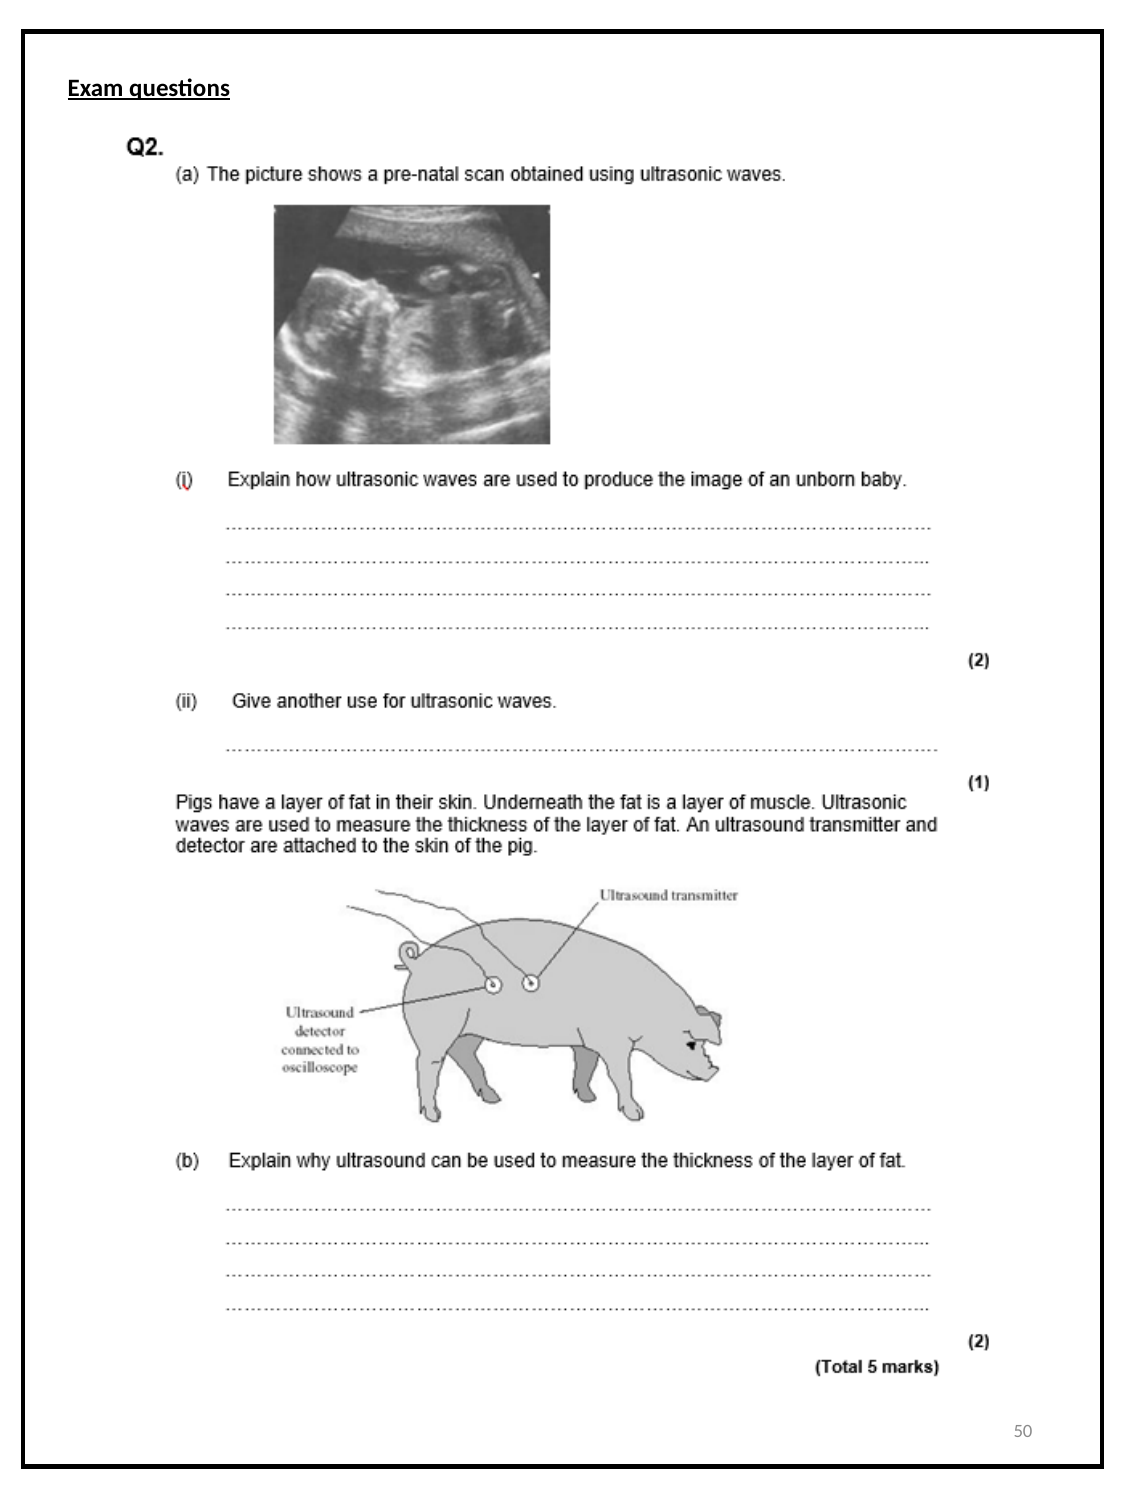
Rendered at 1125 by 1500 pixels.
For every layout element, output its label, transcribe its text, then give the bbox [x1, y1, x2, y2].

text_box Exam questions [53, 49, 1072, 154]
picture [82, 99, 1007, 1425]
text_box [22, 30, 1103, 1468]
slide_number 50 [794, 1390, 1048, 1471]
